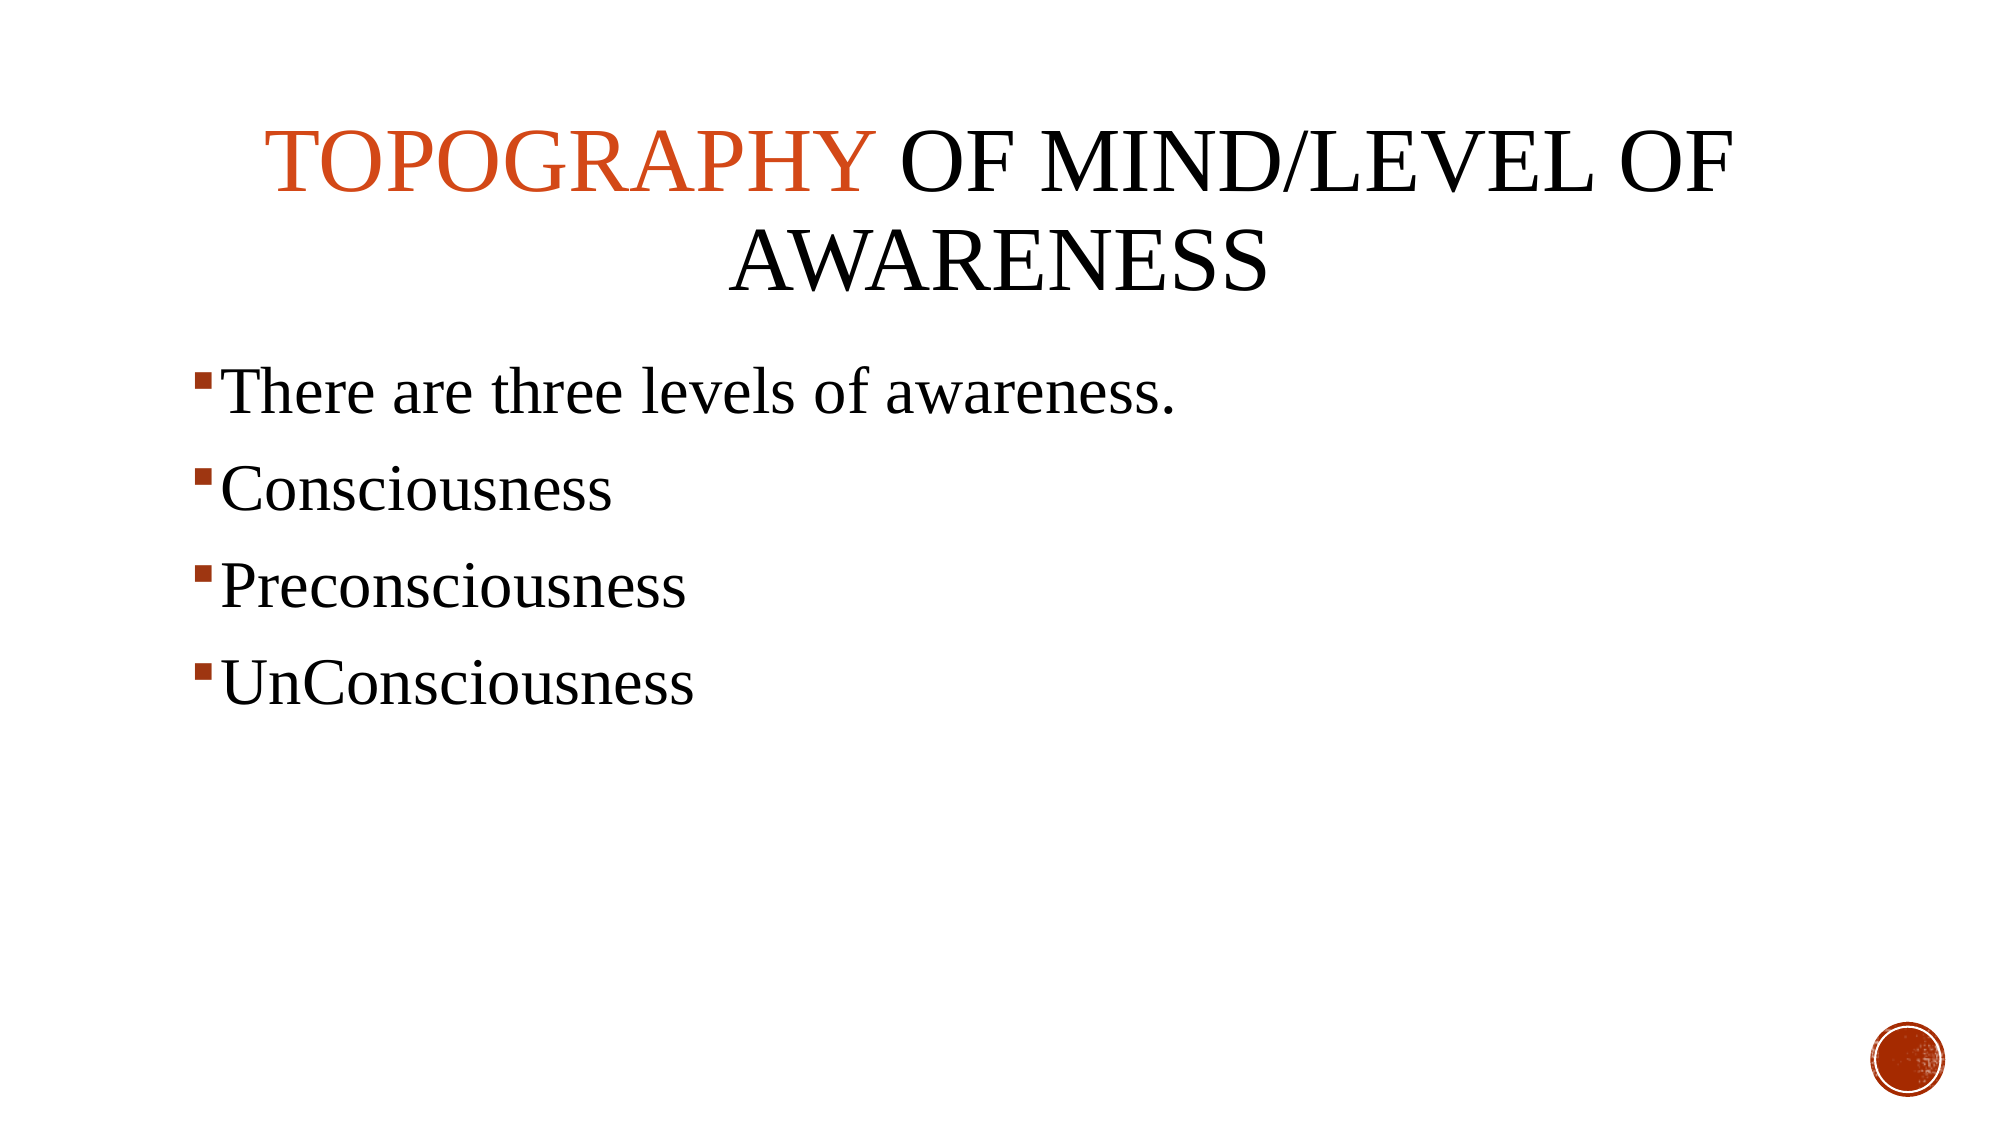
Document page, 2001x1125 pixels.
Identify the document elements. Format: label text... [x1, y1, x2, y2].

title Topography of mind/level of awareness [175, 79, 1826, 344]
list There are three levels of awareness. Consciousness Preconsciousness UnConsciousness [175, 348, 1826, 1013]
